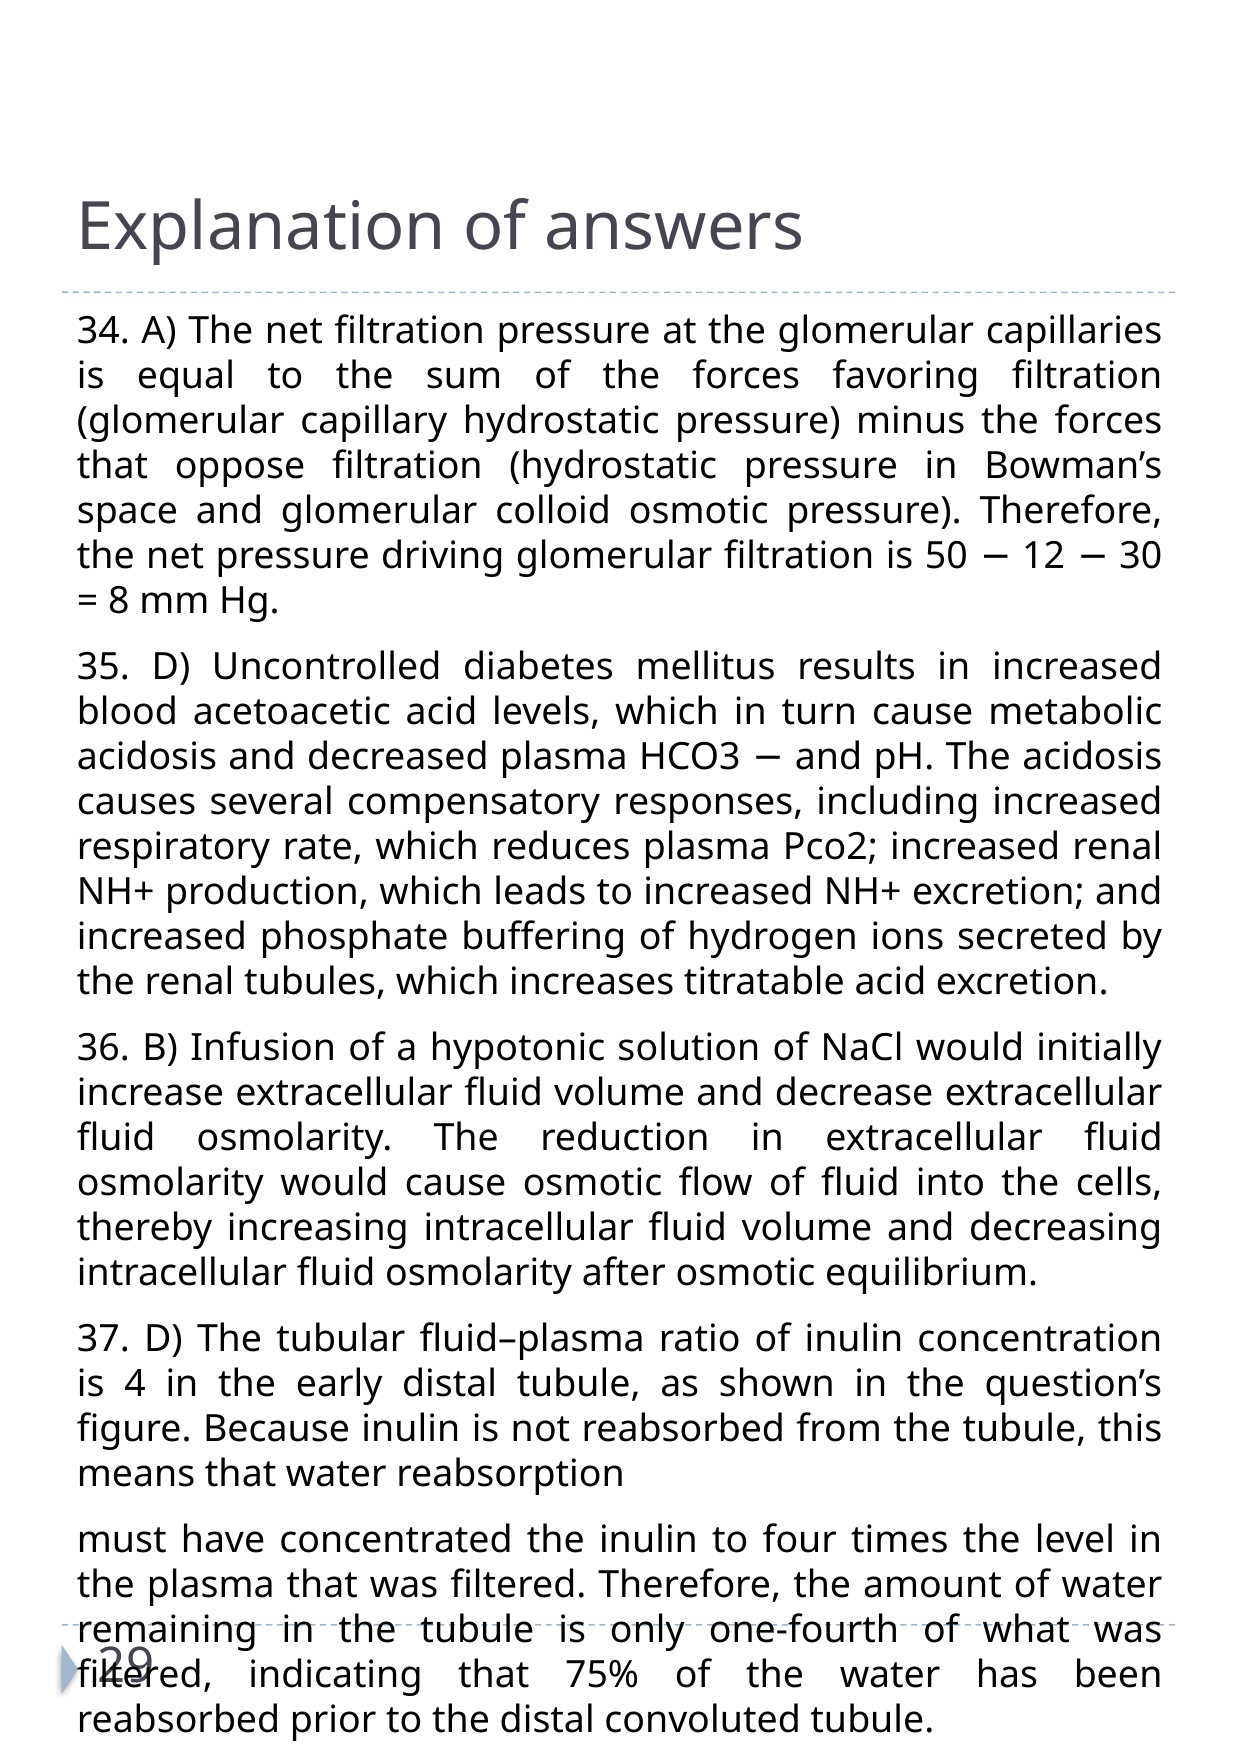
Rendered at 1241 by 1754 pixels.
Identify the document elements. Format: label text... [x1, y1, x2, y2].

text_box Explanation of answers [62, 97, 1179, 351]
list 34. A) The net filtration pressure at the glomerular capillaries is equal to the sum of the forces favoring filtration (glomerular capillary hydrostatic pressure) minus the forces that oppose filtration (hydrostatic pressure in Bowman’s space and glomerular colloid osmotic pressure). Therefore, the net pressure driving glomerular filtration is 50 − 12 − 30 = 8 mm Hg. 35. D) Uncontrolled diabetes mellitus results in increased blood acetoacetic acid levels, which in turn cause metabolic acidosis and decreased plasma HCO3 − and pH. The acidosis causes several compensatory responses, including increased respiratory rate, which reduces plasma Pco2; increased renal NH+ production, which leads to increased NH+ excretion; and increased phosphate buffering of hydrogen ions secreted by the renal tubules, which increases titratable acid excretion. 36. B) Infusion of a hypotonic solution of NaCl would initially increase extracellular fluid volume and decrease extracellular fluid osmolarity. The reduction in extracellular fluid osmolarity would cause osmotic flow of fluid into the cells, thereby increasing intracellular fluid volume and decreasing intracellular fluid osmolarity after osmotic equilibrium. 37. D) The tubular fluid–plasma ratio of inulin concentration is 4 in the early distal tubule, as shown in the question’s figure. Because inulin is not reabsorbed from the tubule, this means that water reabsorption must have concentrated the inulin to four times the level in the plasma that was filtered. Therefore, the amount of water remaining in the tubule is only one-fourth of what was filtered, indicating that 75% of the water has been reabsorbed prior to the distal convoluted tubule. [62, 351, 1179, 1602]
slide_number 29 [83, 1625, 352, 1720]
